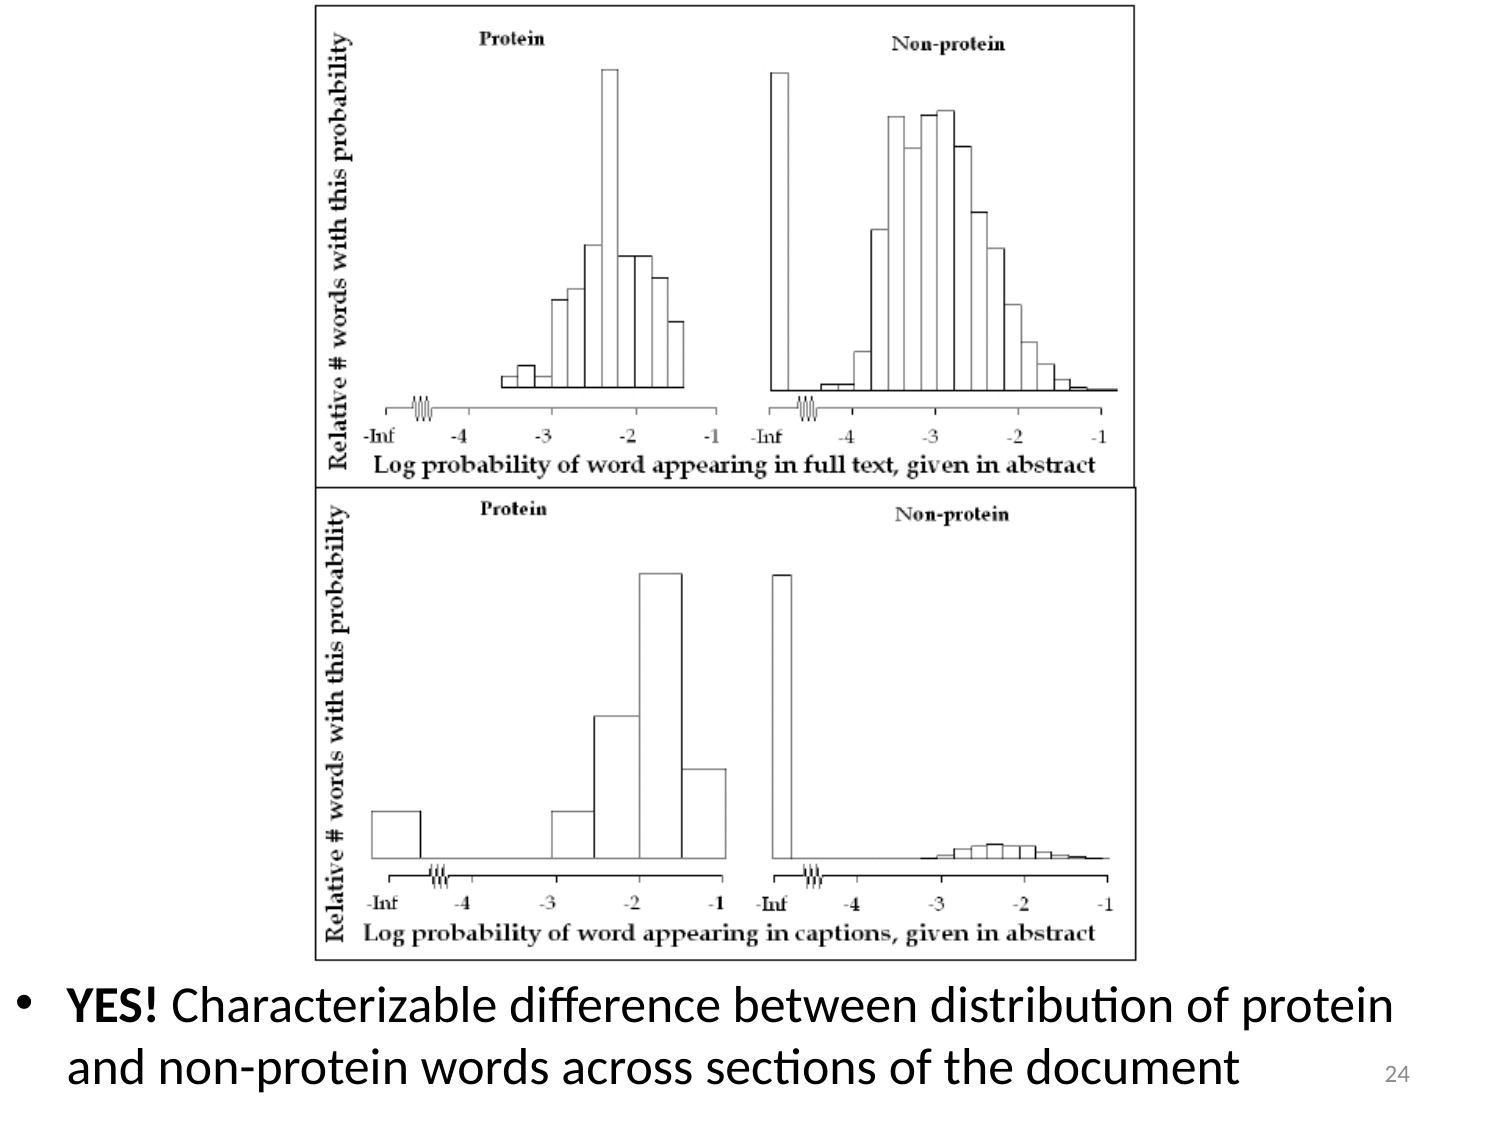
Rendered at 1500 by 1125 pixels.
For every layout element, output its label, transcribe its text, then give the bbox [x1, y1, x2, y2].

slide_number 24 [1074, 1042, 1425, 1103]
list YES! Characterizable difference between distribution of protein and non-protein words across sections of the document [0, 962, 1475, 1125]
picture [312, 0, 1143, 969]
